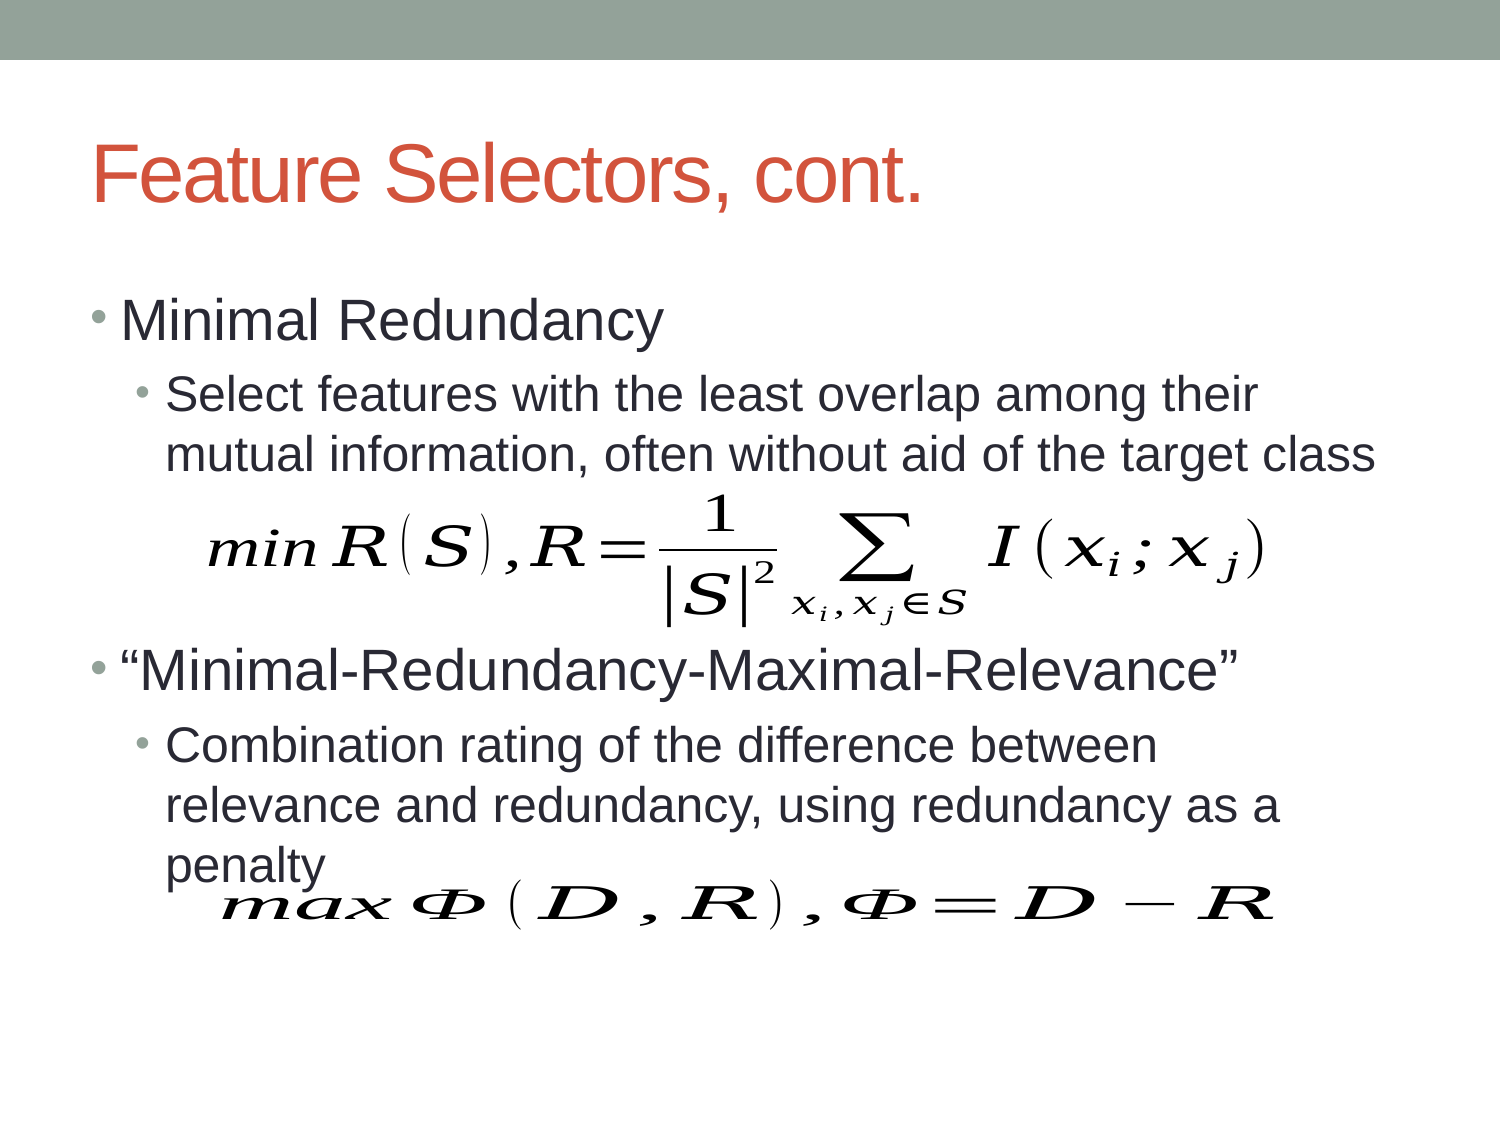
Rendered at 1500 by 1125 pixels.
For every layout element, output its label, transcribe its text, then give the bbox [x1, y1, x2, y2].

list “Minimal-Redundancy-Maximal-Relevance” Combination rating of the difference between relevance and redundancy, using redundancy as a penalty [75, 624, 1400, 949]
list Minimal Redundancy Select features with the least overlap among their mutual information, often without aid of the target class [75, 274, 1400, 588]
title Feature Selectors, cont. [75, 87, 1425, 250]
